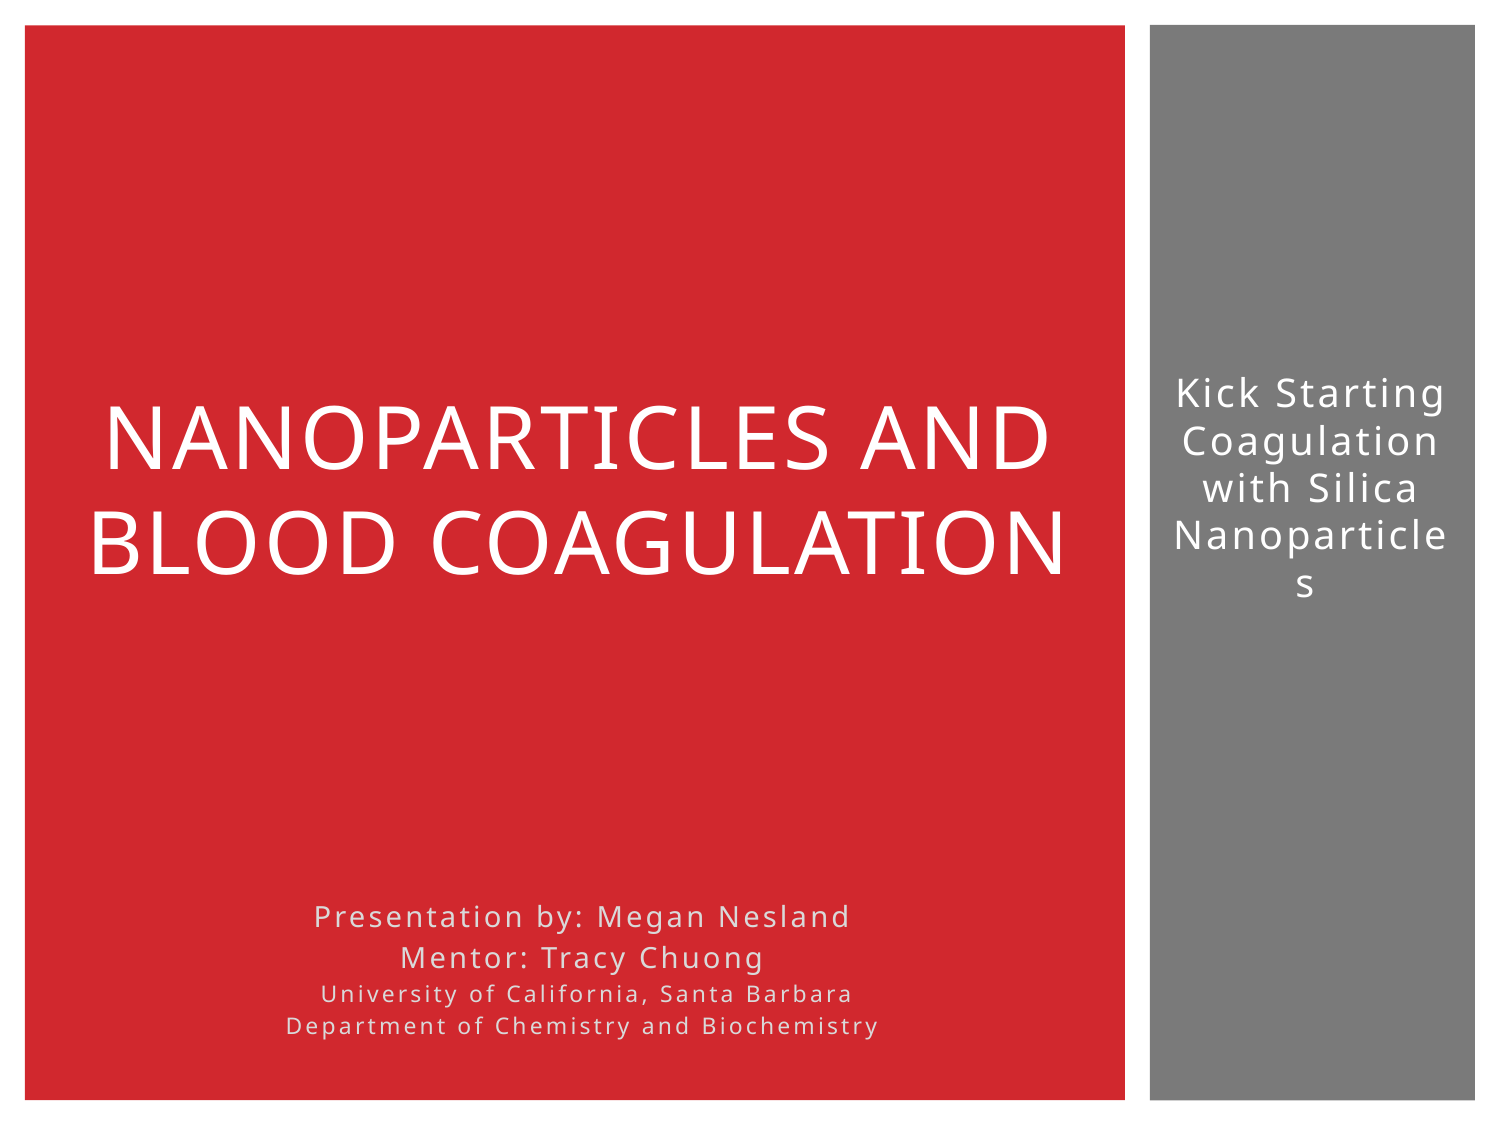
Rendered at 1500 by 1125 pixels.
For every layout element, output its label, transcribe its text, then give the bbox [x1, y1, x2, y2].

title Nanoparticles and Blood Coagulation [61, 336, 1099, 637]
subtitle Kick Starting Coagulation with Silica Nanoparticles [1149, 336, 1475, 637]
text_box Presentation by: Megan Nesland Mentor: Tracy Chuong University of California, Santa Barbara Department of Chemistry and Biochemistry [145, 872, 1018, 1065]
